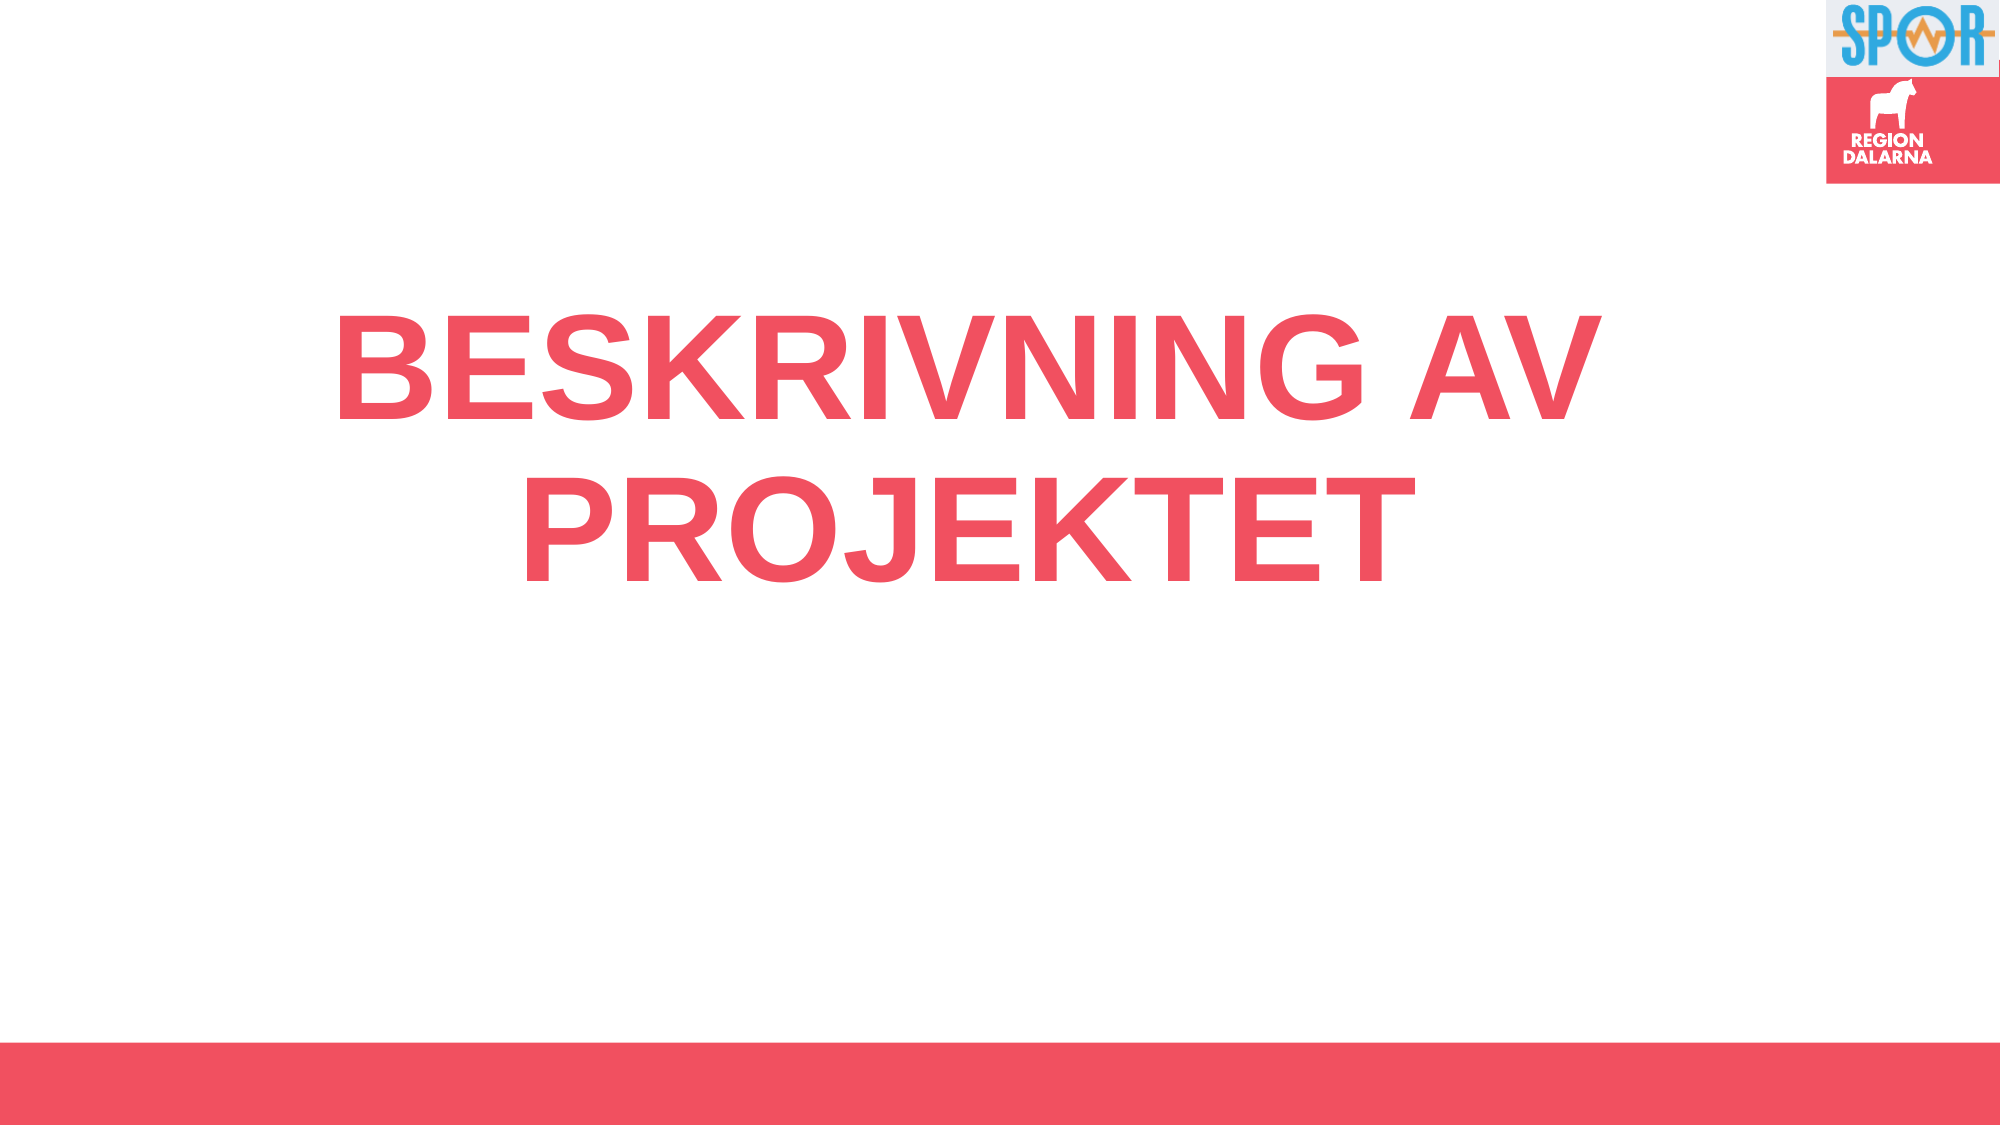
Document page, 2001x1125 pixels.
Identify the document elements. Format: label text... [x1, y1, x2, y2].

title BESKRIVNING AV PROJEKTET [97, 352, 1838, 552]
picture [1826, 0, 1999, 77]
